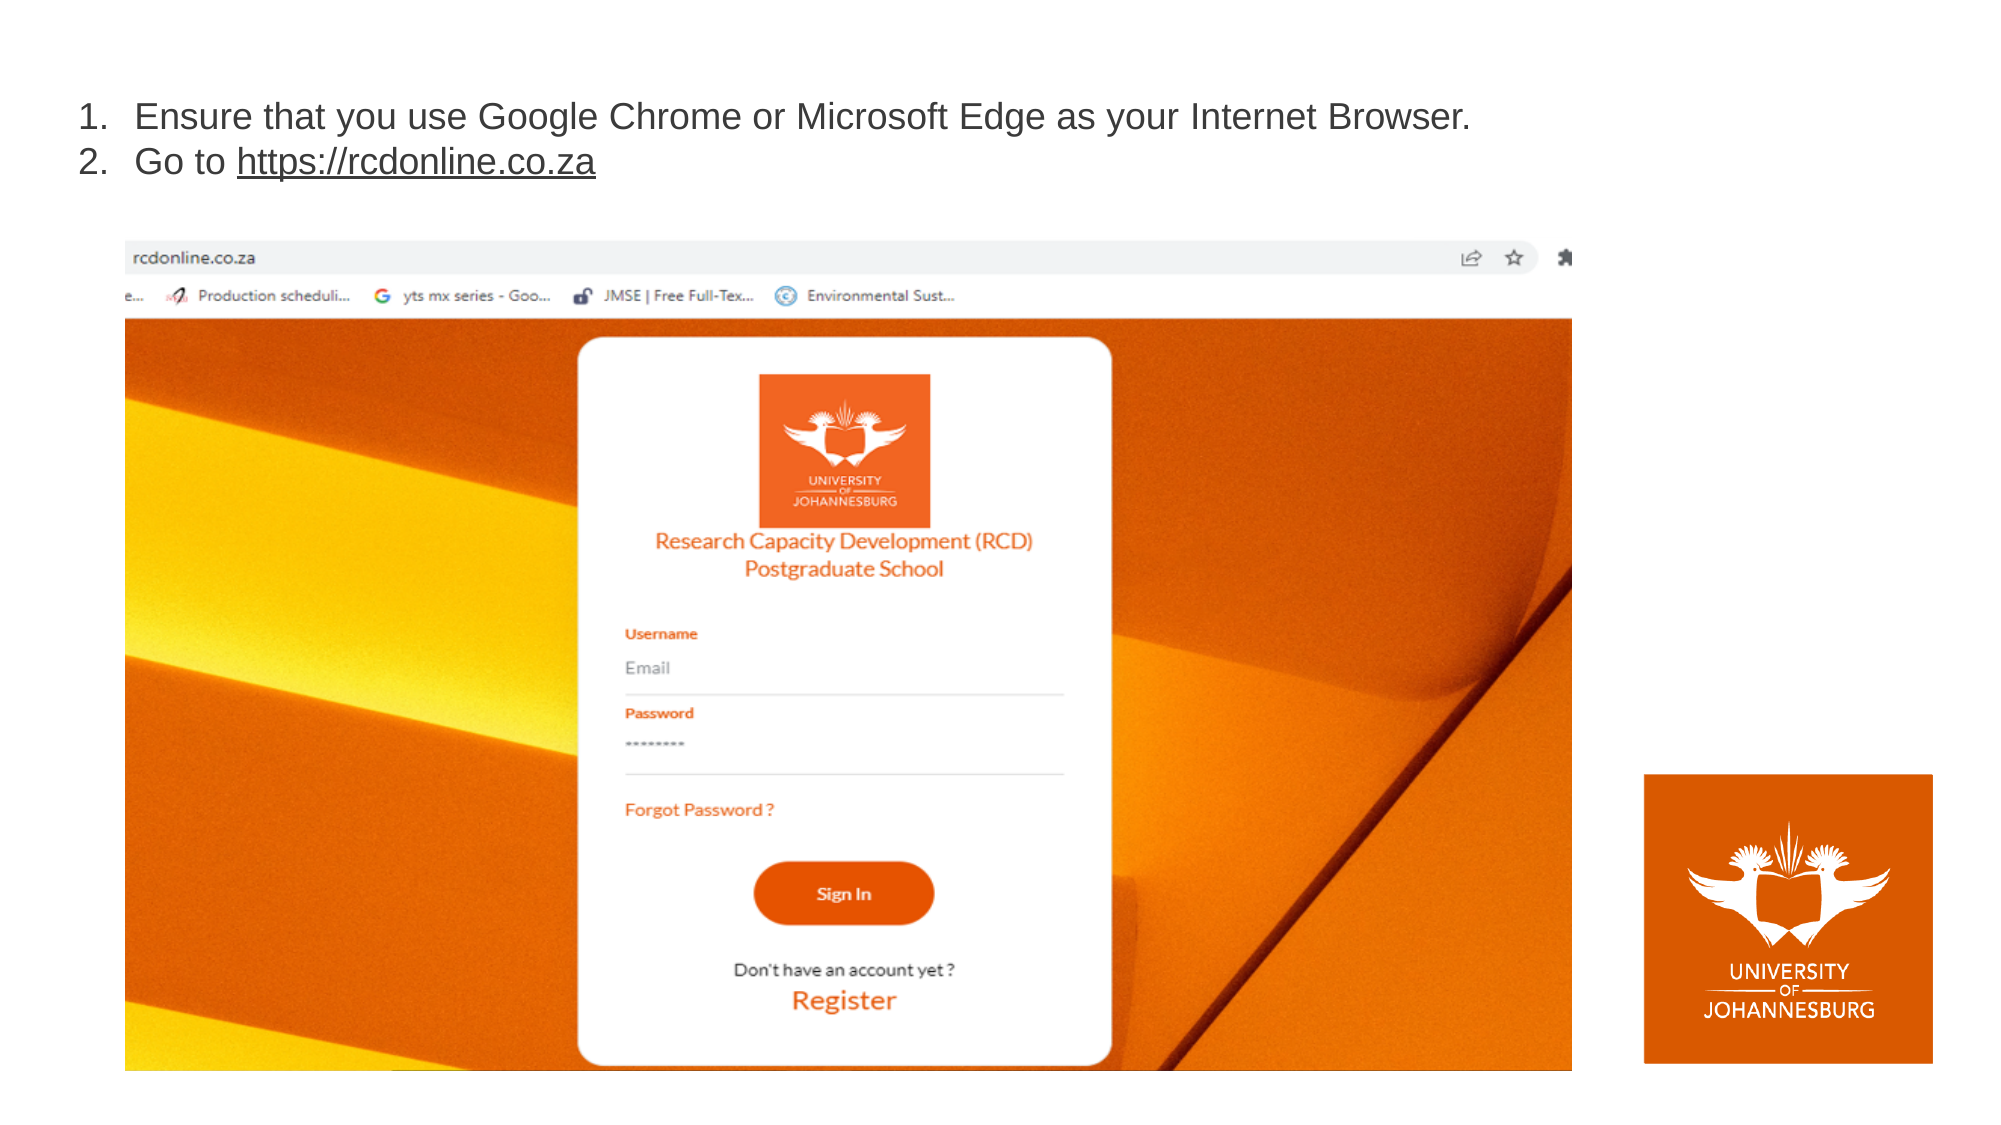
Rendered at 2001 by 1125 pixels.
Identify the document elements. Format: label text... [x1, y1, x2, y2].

text_box Ensure that you use Google Chrome or Microsoft Edge as your Internet Browser. Go to https://rcdonline.co.za [76, 89, 1476, 182]
picture [1638, 768, 1939, 1070]
picture [124, 237, 1573, 1071]
